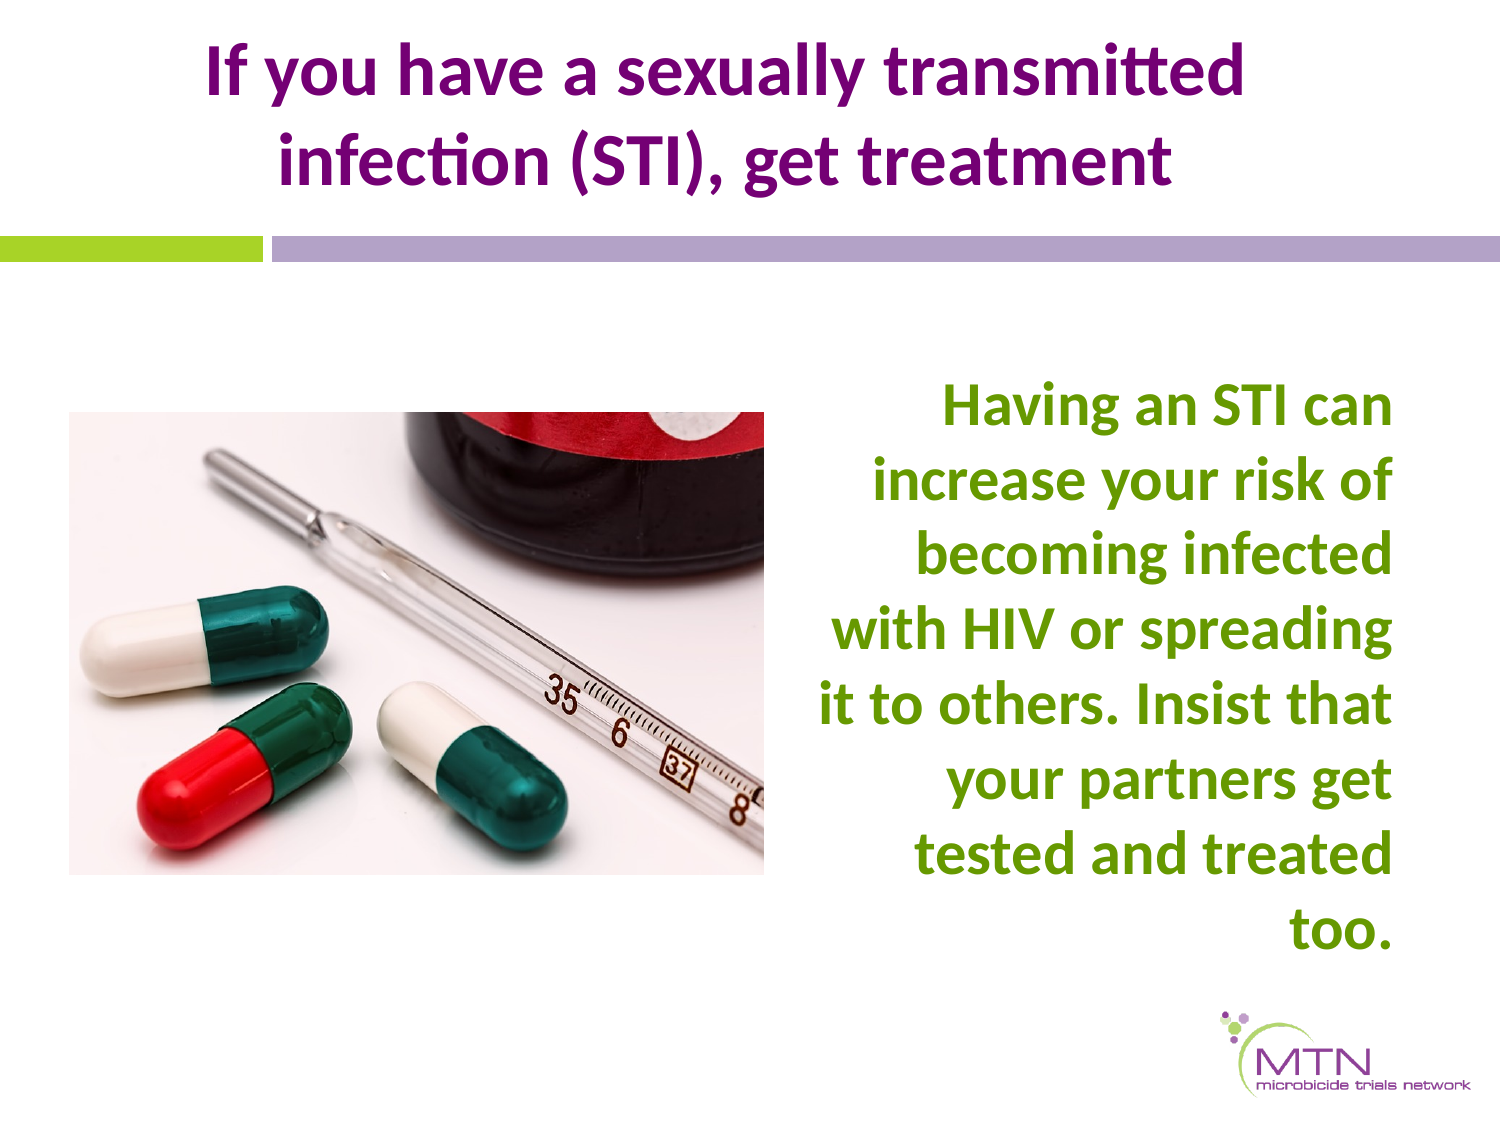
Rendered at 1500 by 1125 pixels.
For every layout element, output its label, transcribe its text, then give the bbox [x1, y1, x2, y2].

picture [1220, 1011, 1472, 1099]
picture [0, 236, 1500, 262]
text_box Having an STI can increase your risk of becoming infected with HIV or spreading it to others. Insist that your partners get tested and treated too. [800, 362, 1410, 813]
text_box If you have a sexually transmitted infection (STI), get treatment [69, 13, 1383, 209]
picture [69, 412, 764, 875]
